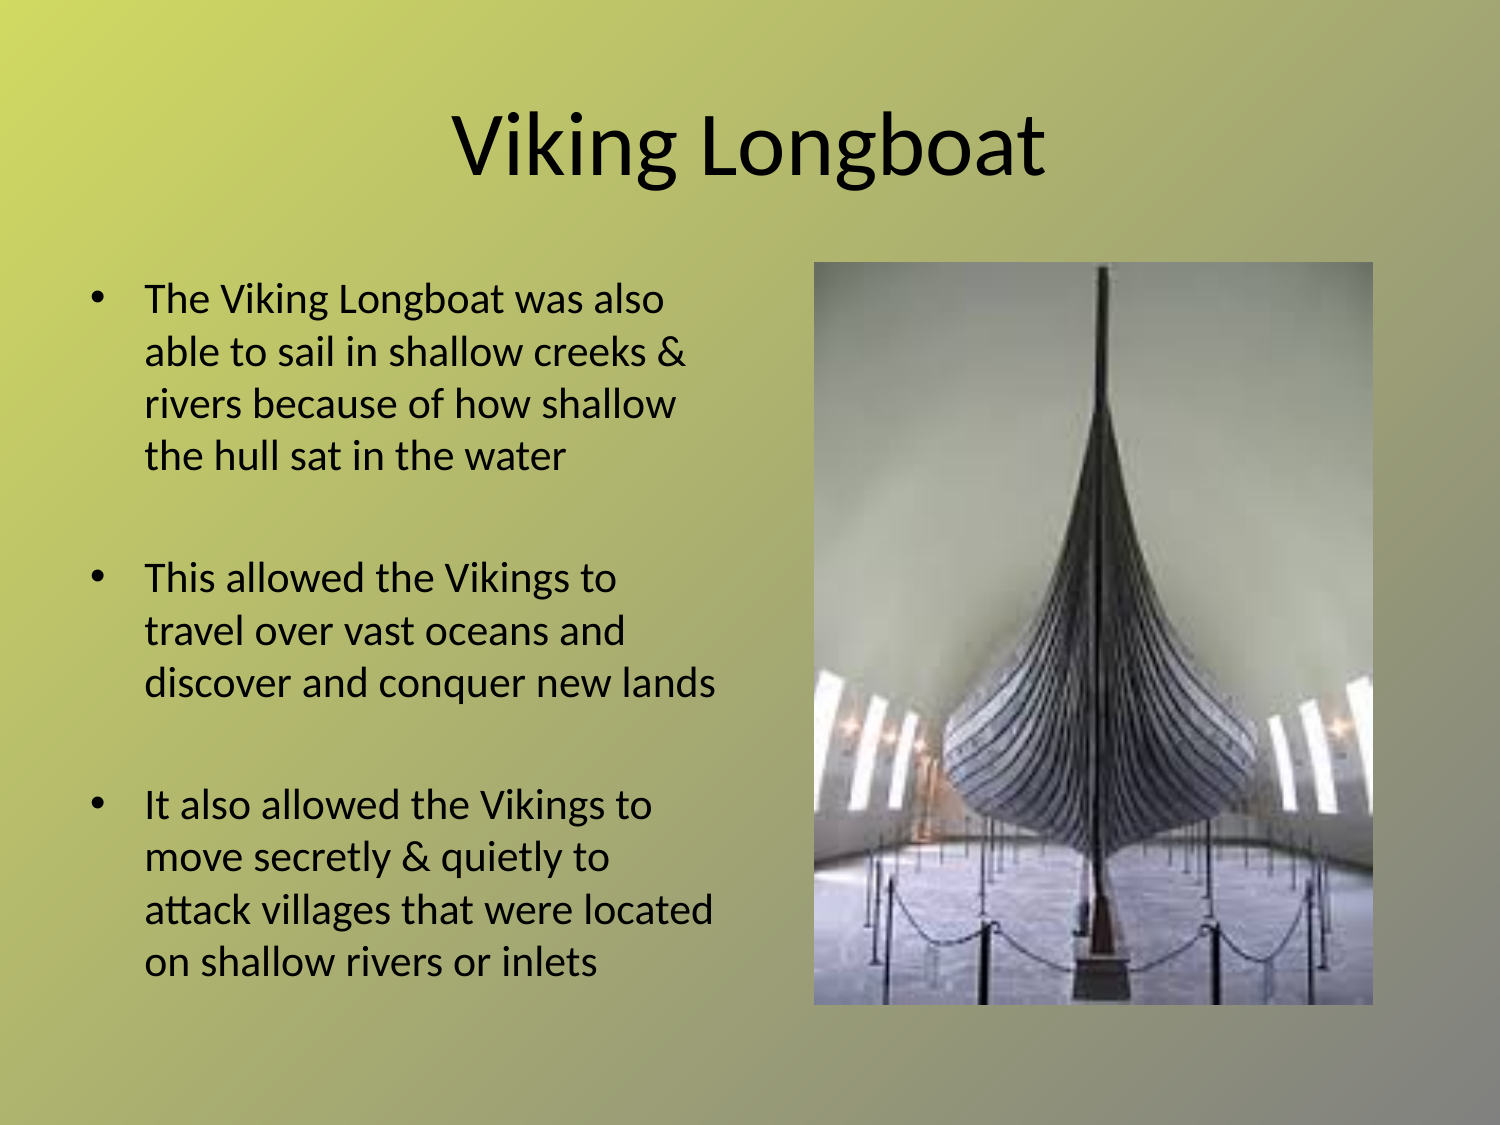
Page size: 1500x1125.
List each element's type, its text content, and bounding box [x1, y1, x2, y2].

list The Viking Longboat was also able to sail in shallow creeks & rivers because of how shallow the hull sat in the water This allowed the Vikings to travel over vast oceans and discover and conquer new lands It also allowed the Vikings to move secretly & quietly to attack villages that were located on shallow rivers or inlets [75, 262, 738, 1005]
title Viking Longboat [75, 45, 1425, 233]
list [762, 262, 1426, 1006]
